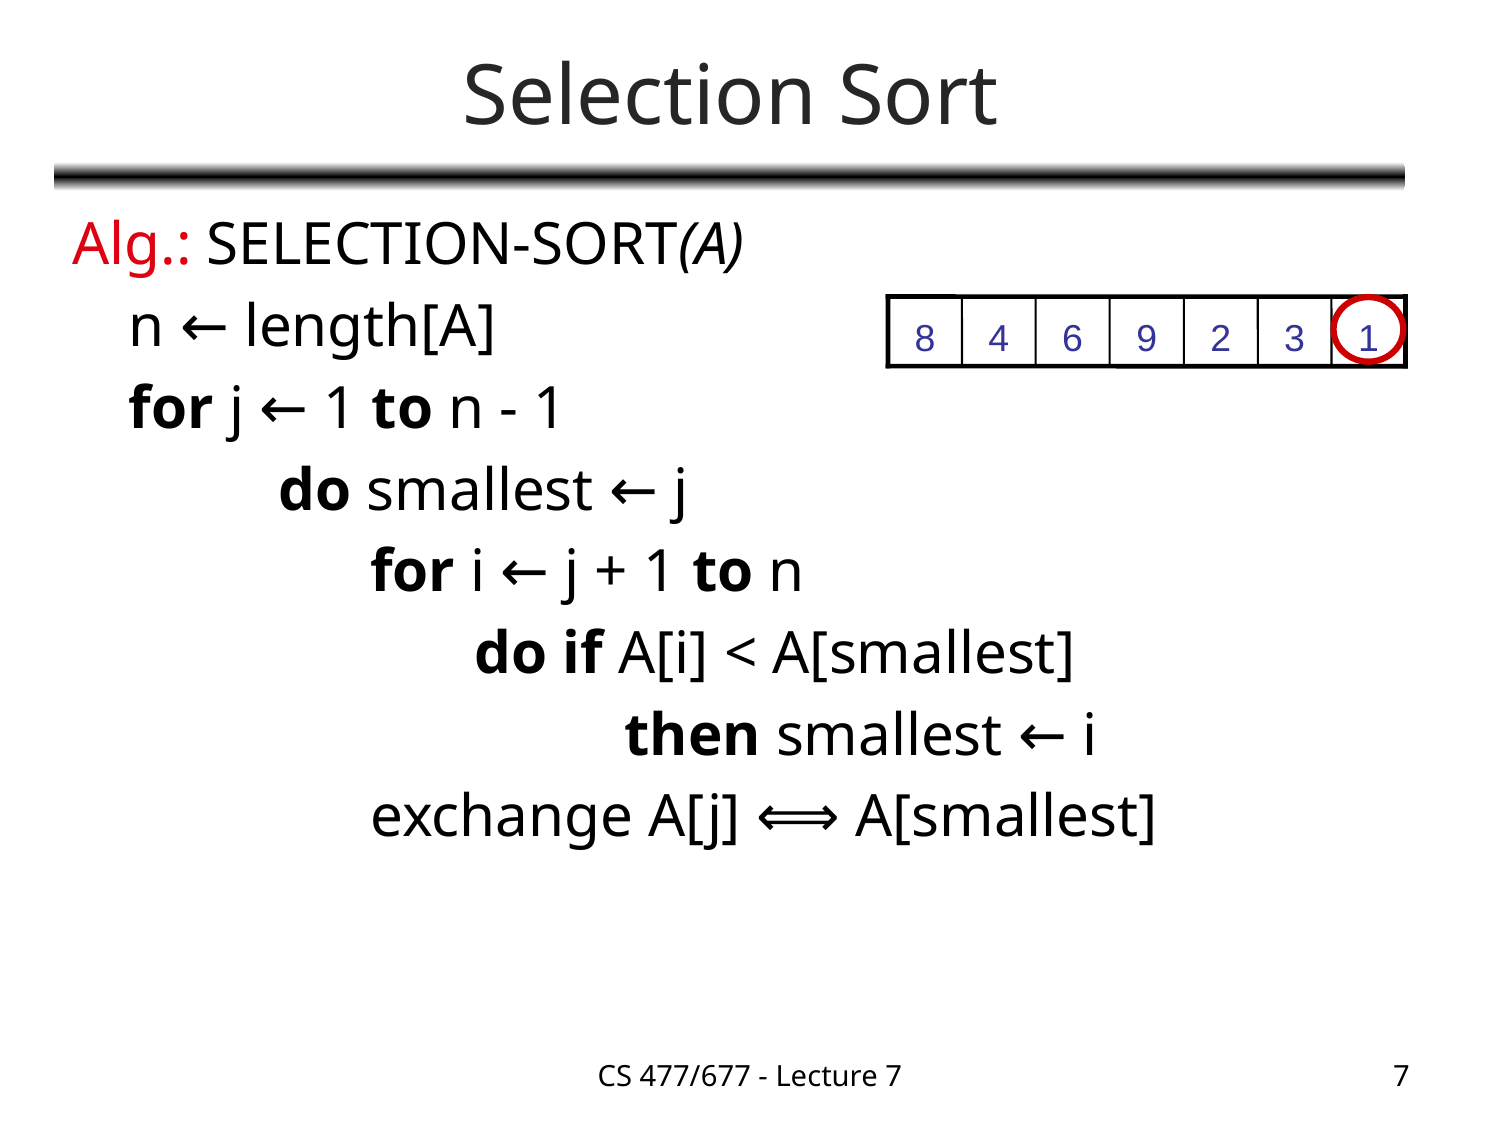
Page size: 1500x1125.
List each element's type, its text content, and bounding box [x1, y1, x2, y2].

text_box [887, 296, 1406, 367]
title Selection Sort [55, 16, 1407, 166]
list Alg.: SELECTION-SORT(A) n ← length[A] for j ← 1 to n - 1 do smallest ← j for i ← j + 1 to n do if A[i] < A[smallest] then smallest ← i exchange A[j] ⟺ A[smallest] [57, 198, 1408, 1033]
footer CS 477/677 - Lecture 7 [512, 1049, 988, 1103]
slide_number 7 [1074, 1049, 1426, 1103]
